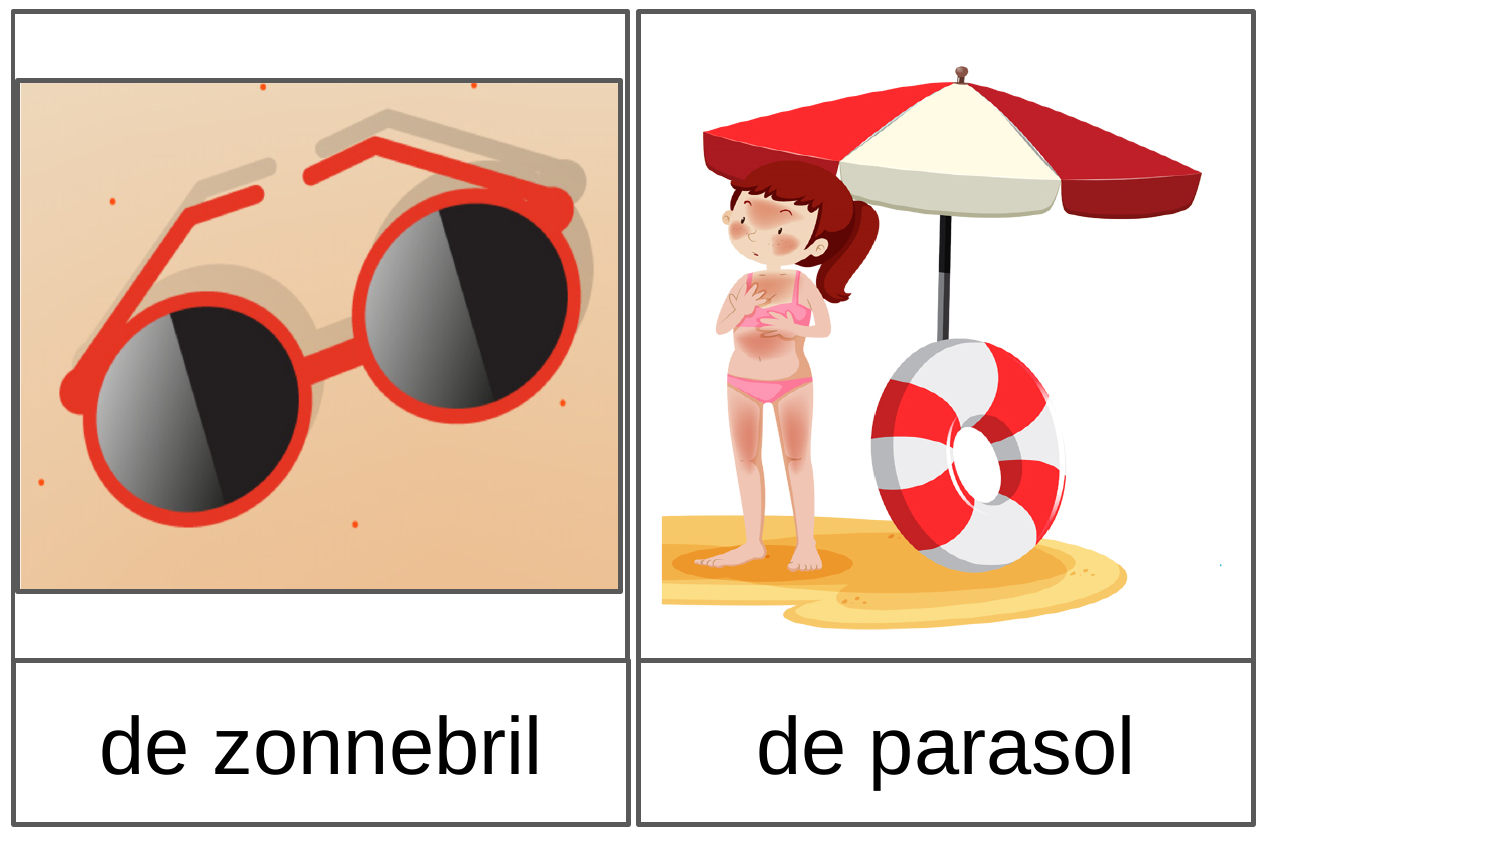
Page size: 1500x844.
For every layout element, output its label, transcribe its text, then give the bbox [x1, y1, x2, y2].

picture [661, 23, 1222, 648]
picture [21, 36, 618, 636]
text_box [638, 11, 1254, 660]
text_box [12, 11, 628, 661]
text_box de parasol [638, 660, 1254, 825]
text_box de zonnebril [13, 660, 629, 825]
